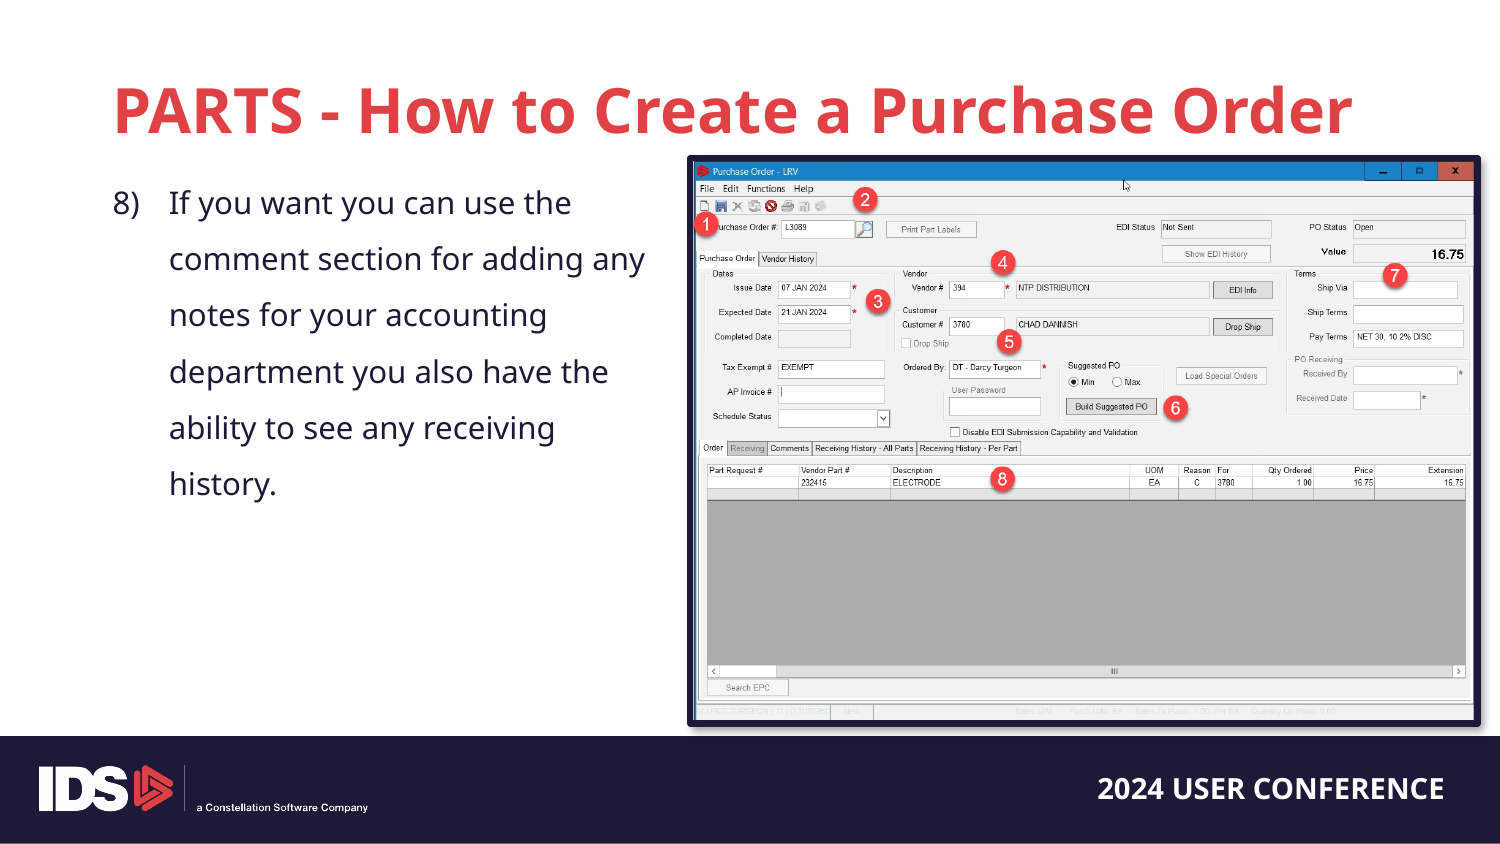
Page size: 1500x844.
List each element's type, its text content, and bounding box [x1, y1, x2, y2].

picture [39, 765, 368, 813]
list PARTS - How to Create a Purchase Order [97, 56, 1475, 150]
text_box If you want you can use the comment section for adding any notes for your accounting department you also have the ability to see any receiving history. [97, 149, 680, 721]
picture [693, 161, 1475, 721]
